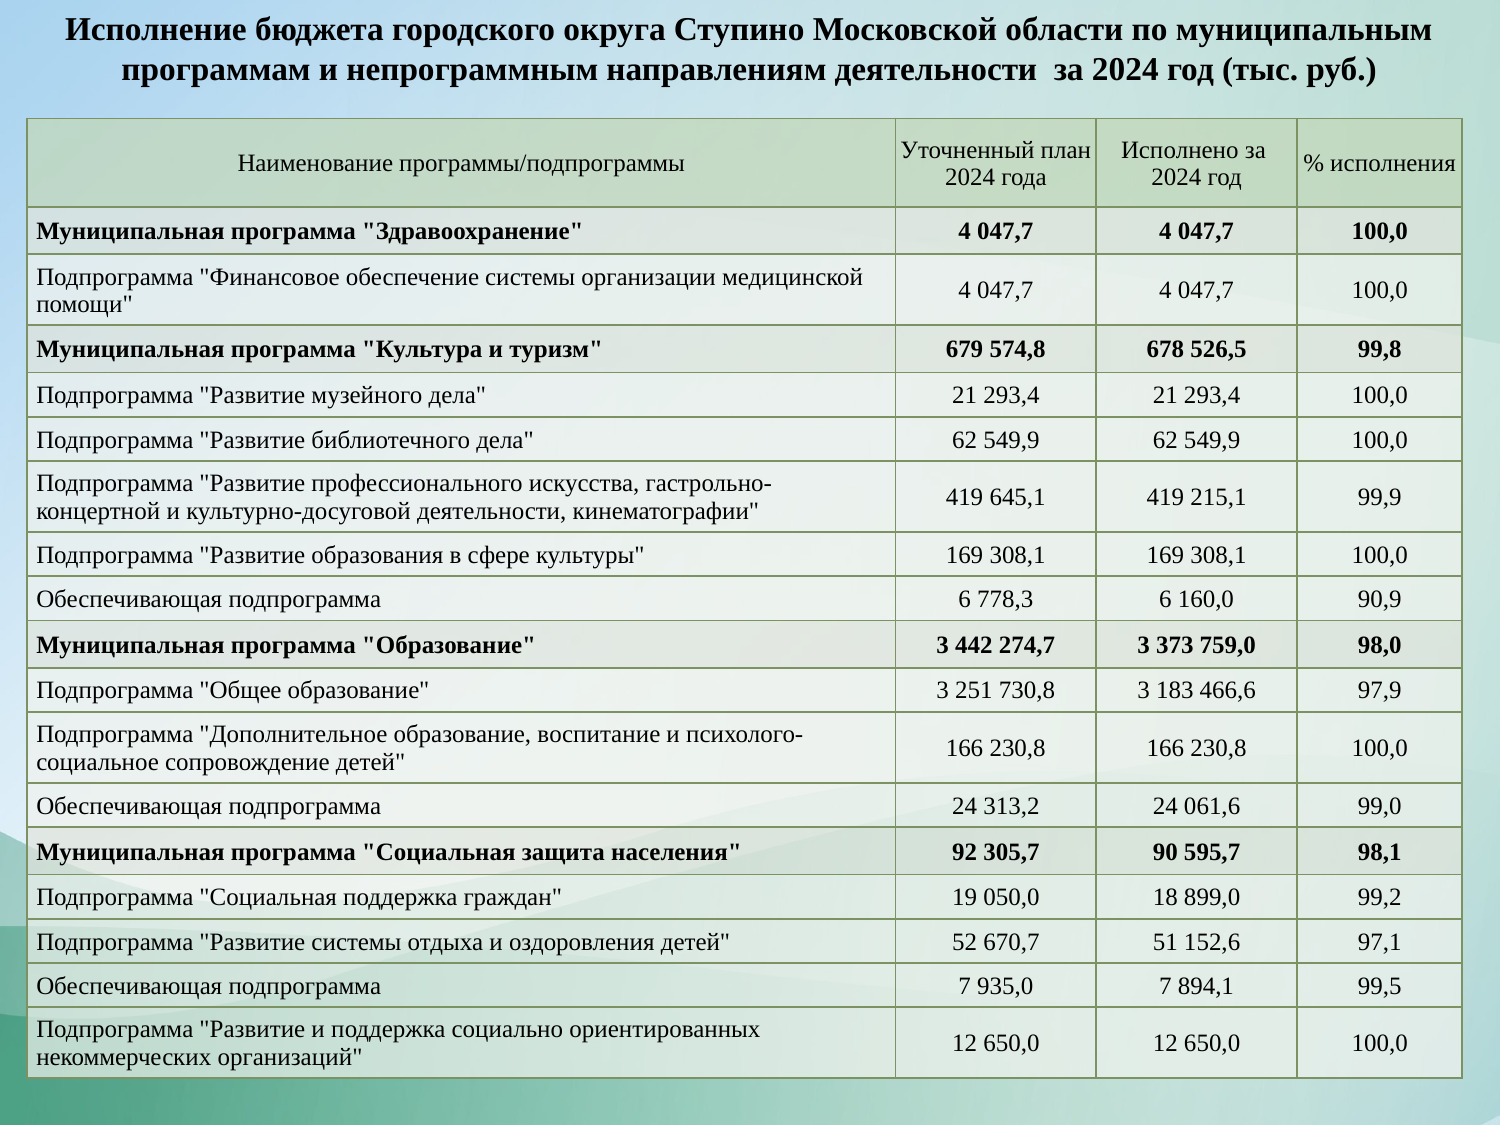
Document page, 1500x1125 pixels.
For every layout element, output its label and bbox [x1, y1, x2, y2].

table_cell [1298, 964, 1461, 1006]
table_cell [896, 964, 1095, 1006]
table_cell [896, 373, 1095, 416]
table_cell [1097, 875, 1296, 918]
table_cell [28, 875, 895, 918]
table_cell [28, 255, 895, 324]
table_cell [1097, 462, 1296, 531]
table_cell [896, 784, 1095, 826]
table_cell [1298, 713, 1461, 782]
table_cell [896, 920, 1095, 962]
table_cell [896, 828, 1095, 874]
table_cell [28, 828, 895, 874]
table_cell [1298, 875, 1461, 918]
table_cell [1298, 828, 1461, 874]
table_cell [1298, 373, 1461, 416]
table_cell [1298, 326, 1461, 372]
table_cell [1097, 784, 1296, 826]
table_cell [896, 462, 1095, 531]
table_cell [28, 784, 895, 826]
table_cell [28, 326, 895, 372]
table_cell [1298, 621, 1461, 667]
table_cell [1298, 669, 1461, 711]
table_cell [28, 577, 895, 620]
table_cell [896, 208, 1095, 253]
table_header [28, 119, 895, 206]
table_header [896, 119, 1095, 206]
table_header [1097, 119, 1296, 206]
table_cell [896, 533, 1095, 575]
table_cell [1298, 1008, 1461, 1077]
table_cell [1097, 208, 1296, 253]
table_cell [1097, 533, 1296, 575]
table_cell [896, 1008, 1095, 1077]
table_cell [896, 875, 1095, 918]
picture [0, 95, 1500, 1125]
table_cell [1298, 418, 1461, 460]
table_cell [28, 418, 895, 460]
table_cell [28, 208, 895, 253]
table_cell [1097, 920, 1296, 962]
table_cell [1097, 255, 1296, 324]
table_cell [1298, 462, 1461, 531]
table_cell [1097, 1008, 1296, 1077]
table_cell [1298, 920, 1461, 962]
table_header [1298, 119, 1461, 206]
table_cell [28, 713, 895, 782]
table_cell [28, 462, 895, 531]
table_cell [1298, 577, 1461, 620]
table_cell [896, 713, 1095, 782]
table_cell [896, 621, 1095, 667]
table_cell [1097, 713, 1296, 782]
table_cell [1097, 964, 1296, 1006]
table_cell [1097, 828, 1296, 874]
table_cell [1097, 621, 1296, 667]
table_cell [1097, 326, 1296, 372]
table_cell [1298, 533, 1461, 575]
table_cell [28, 373, 895, 416]
table_cell [896, 418, 1095, 460]
table_cell [896, 326, 1095, 372]
table_cell [896, 577, 1095, 620]
table_cell [1097, 577, 1296, 620]
table_cell [28, 533, 895, 575]
table_cell [1298, 784, 1461, 826]
table_cell [28, 920, 895, 962]
table_cell [28, 669, 895, 711]
table_cell [896, 255, 1095, 324]
table_cell [28, 621, 895, 667]
table_cell [28, 1008, 895, 1077]
table_cell [1298, 208, 1461, 253]
table_cell [1097, 669, 1296, 711]
table_cell [896, 669, 1095, 711]
text_box [0, 0, 1500, 95]
table_cell [1097, 373, 1296, 416]
table_cell [28, 964, 895, 1006]
table_cell [1097, 418, 1296, 460]
table_cell [1298, 255, 1461, 324]
